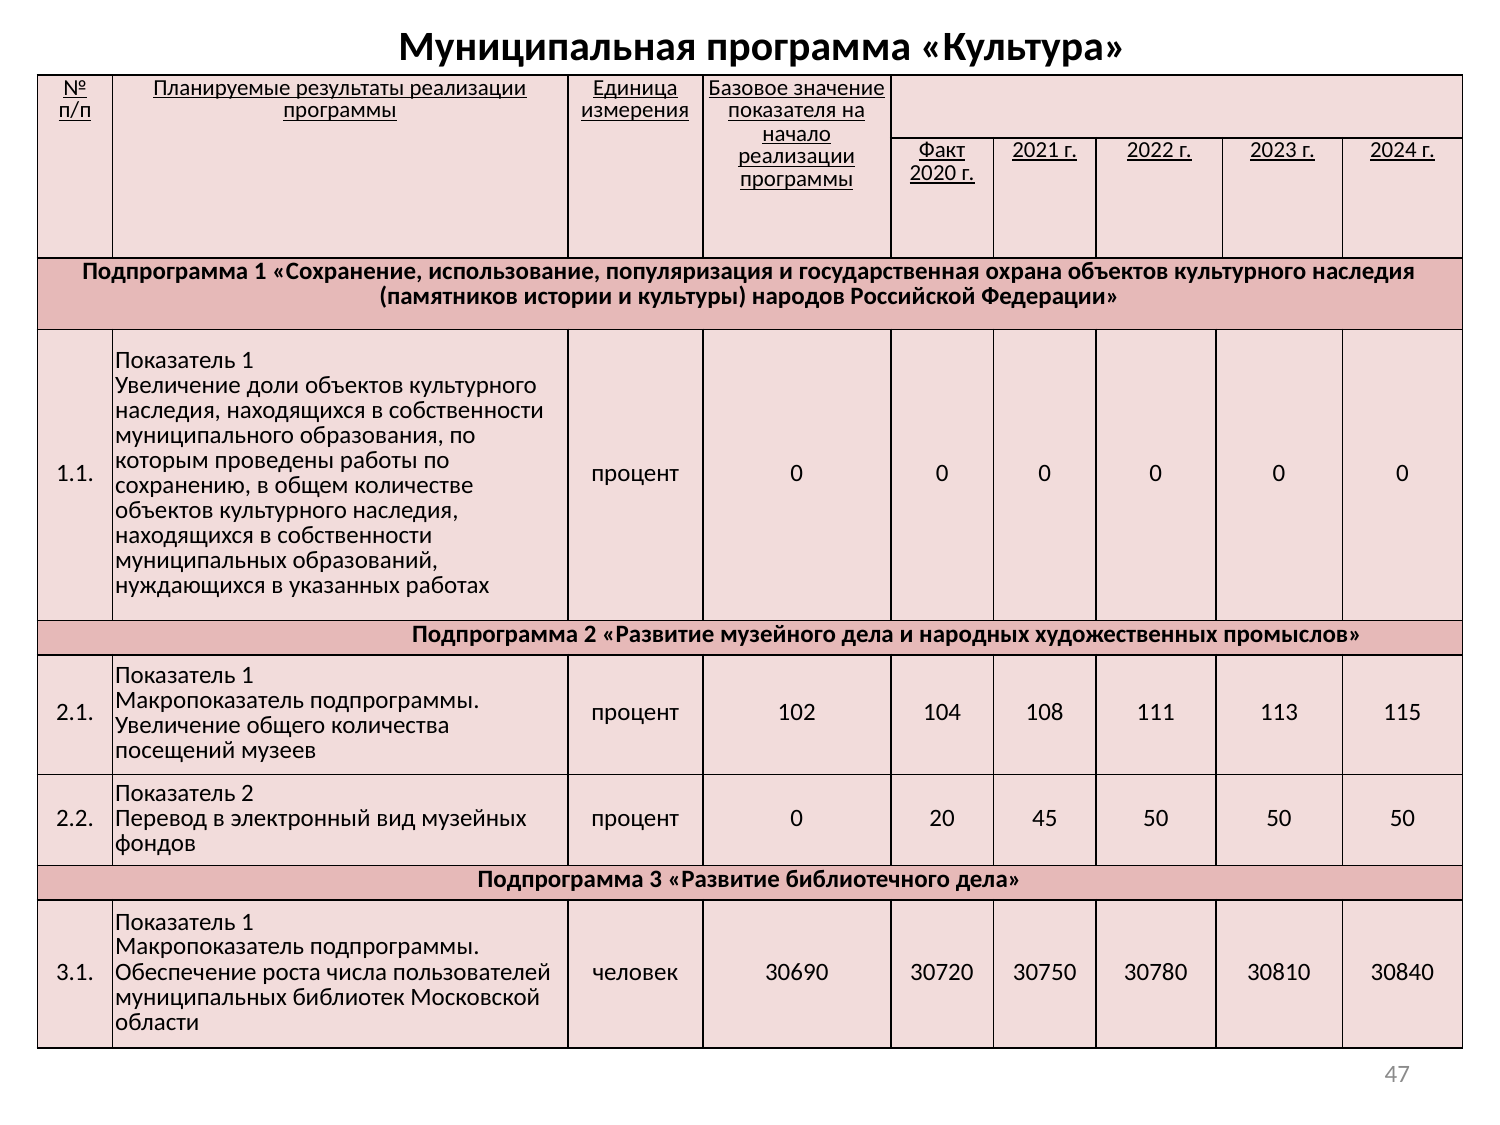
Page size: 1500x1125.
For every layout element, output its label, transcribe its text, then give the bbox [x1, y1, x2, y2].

slide_number 47 [1074, 1042, 1425, 1103]
table_cell 30690 [704, 901, 890, 1047]
table_cell Показатель 1 Макропоказатель подпрограммы. Увеличение общего количества посещений музеев [113, 656, 567, 774]
table_cell 0 [1343, 330, 1462, 620]
table_cell 20 [892, 775, 993, 865]
table_cell Показатель 2 Перевод в электронный вид музейных фондов [113, 775, 567, 865]
table_cell 30780 [1097, 901, 1215, 1042]
table_cell 2021 г. [994, 139, 1095, 257]
table_cell 50 [1097, 775, 1215, 865]
table_header [892, 76, 1462, 137]
table_cell 104 [892, 656, 993, 774]
table_header Планируемые результаты реализации программы [113, 76, 567, 257]
table_cell 108 [994, 656, 1095, 774]
table_cell 102 [704, 656, 890, 774]
table_header Базовое значение показателя на начало реализации программы [704, 76, 890, 257]
table_cell 30840 [1343, 901, 1462, 1047]
table_cell 1.1. [38, 330, 112, 620]
table_cell 2.2. [38, 775, 112, 865]
table_cell 115 [1343, 656, 1462, 774]
table_cell 2023 г. [1223, 139, 1342, 257]
title Муниципальная программа «Культура» [87, 12, 1438, 74]
table_cell 30720 [892, 901, 993, 1047]
table_header Единица измерения [569, 76, 702, 257]
table_cell 0 [1097, 330, 1215, 620]
table_cell Показатель 1 Макропоказатель подпрограммы. Обеспечение роста числа пользователей муниципальных библиотек Московской области [113, 901, 567, 1047]
table_cell процент [569, 775, 702, 865]
table_cell процент [569, 330, 702, 620]
table_cell 3.1. [38, 901, 112, 1047]
table_cell человек [569, 901, 702, 1047]
table_cell 50 [1217, 775, 1342, 865]
table_cell 45 [994, 775, 1095, 865]
table_cell 0 [704, 775, 890, 865]
table_cell 113 [1217, 656, 1342, 774]
table_cell Показатель 1 Увеличение доли объектов культурного наследия, находящихся в собственности муниципального образования, по которым проведены работы по сохранению, в общем количестве объектов культурного наследия, находящихся в собственности муниципальных образований, нуждающихся в указанных работах [113, 330, 567, 620]
table_cell 50 [1343, 775, 1462, 865]
table_cell 0 [1217, 330, 1342, 620]
table_cell Подпрограмма 3 «Развитие библиотечного дела» [38, 866, 1462, 899]
table_cell Подпрограмма 1 «Сохранение, использование, популяризация и государственная охрана объектов культурного наследия (памятников истории и культуры) народов Российской Федерации» [38, 259, 1462, 329]
table_cell 0 [704, 330, 890, 620]
table_cell 30810 [1217, 901, 1342, 1042]
table_header № п/п [38, 76, 112, 257]
table_cell 2022 г. [1097, 139, 1222, 257]
table_cell Подпрограмма 2 «Развитие музейного дела и народных художественных промыслов» [38, 621, 1462, 654]
table_cell процент [569, 656, 702, 774]
table_cell Факт 2020 г. [892, 139, 993, 257]
table_cell 2024 г. [1343, 139, 1462, 257]
table_cell 111 [1097, 656, 1215, 774]
table_cell 0 [994, 330, 1095, 620]
table_cell 30750 [994, 901, 1095, 1047]
table_cell 2.1. [38, 656, 112, 774]
table_cell 0 [892, 330, 993, 620]
